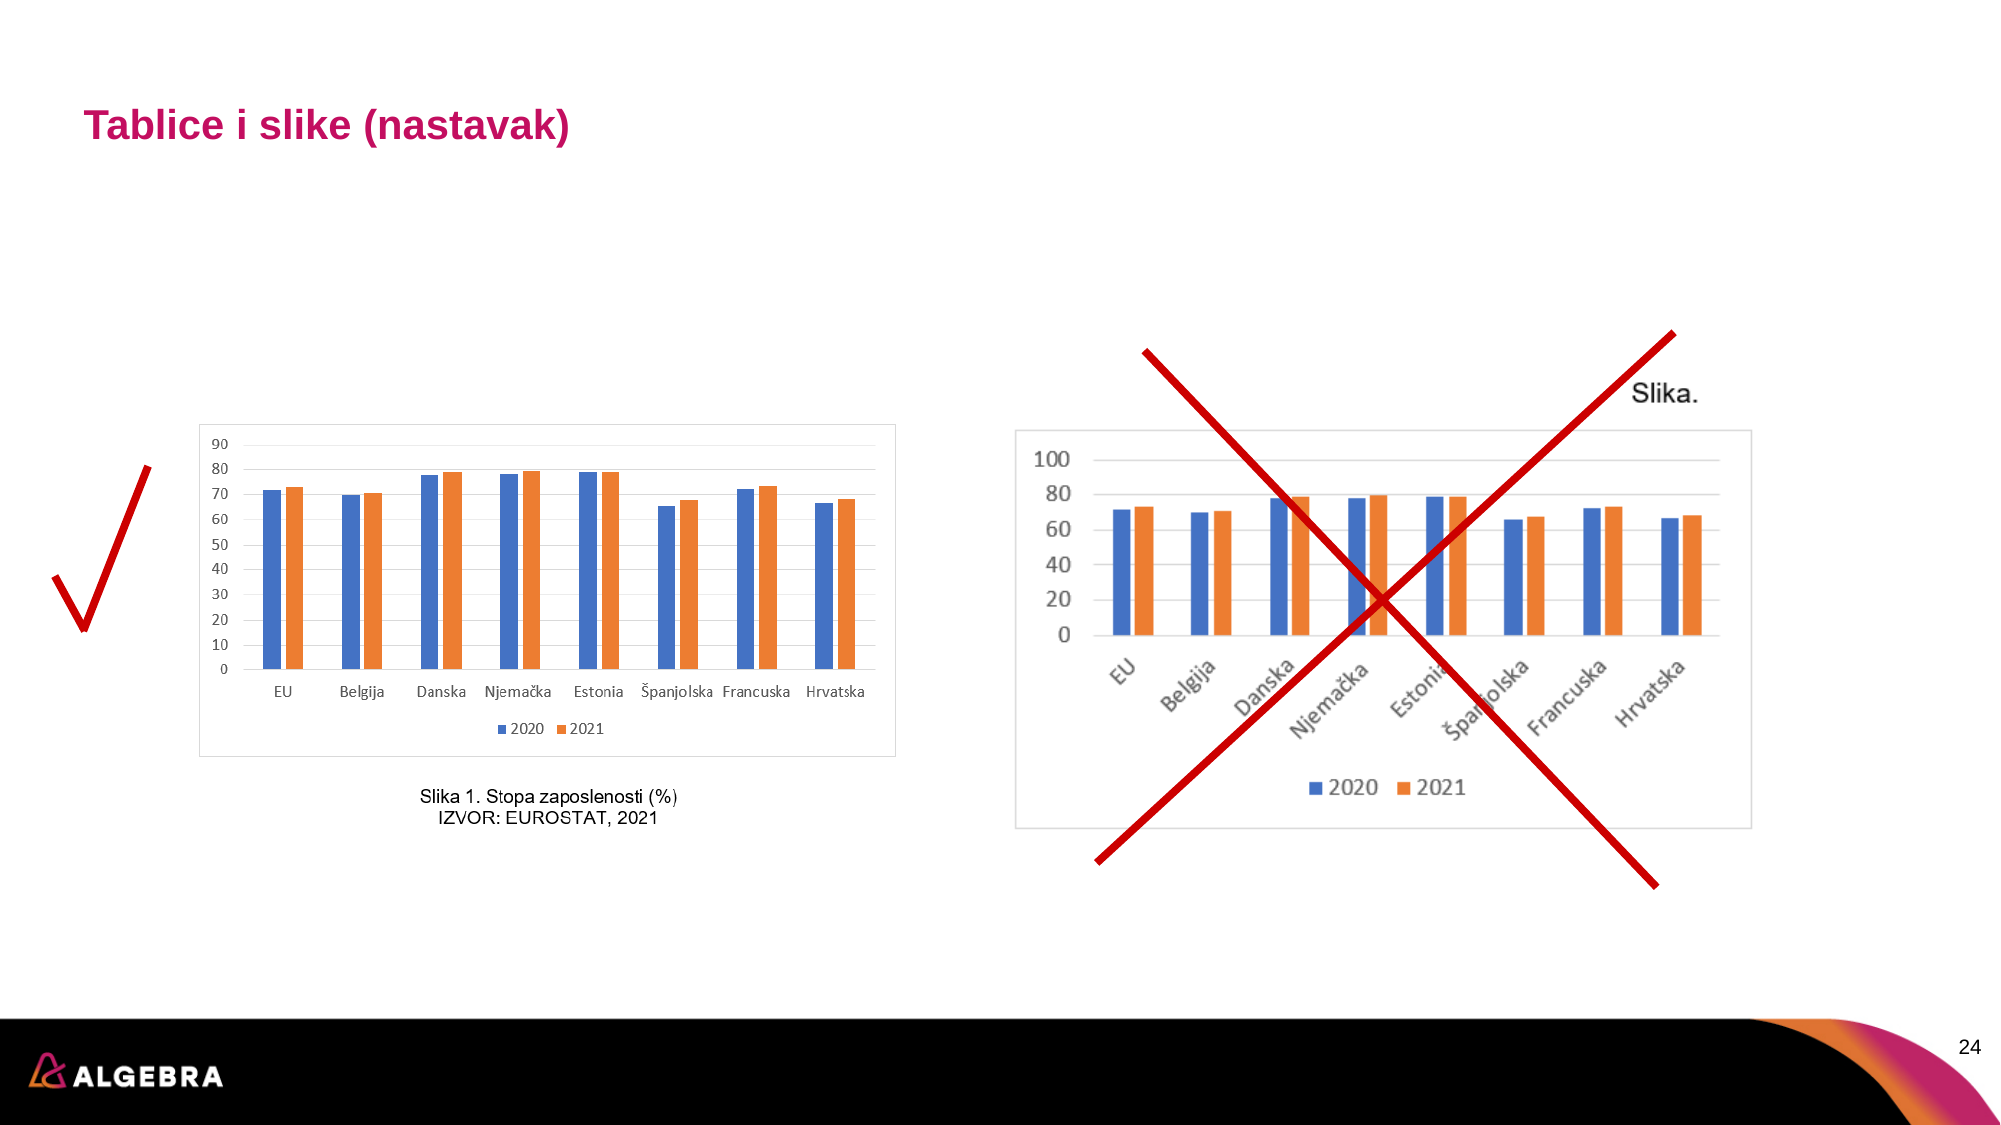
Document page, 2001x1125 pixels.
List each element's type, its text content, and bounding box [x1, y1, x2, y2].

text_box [54, 576, 83, 631]
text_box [1096, 332, 1675, 863]
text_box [1144, 350, 1657, 888]
title Tablice i slike (nastavak) [83, 77, 1592, 156]
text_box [83, 466, 149, 631]
picture [0, 0, 2001, 1125]
